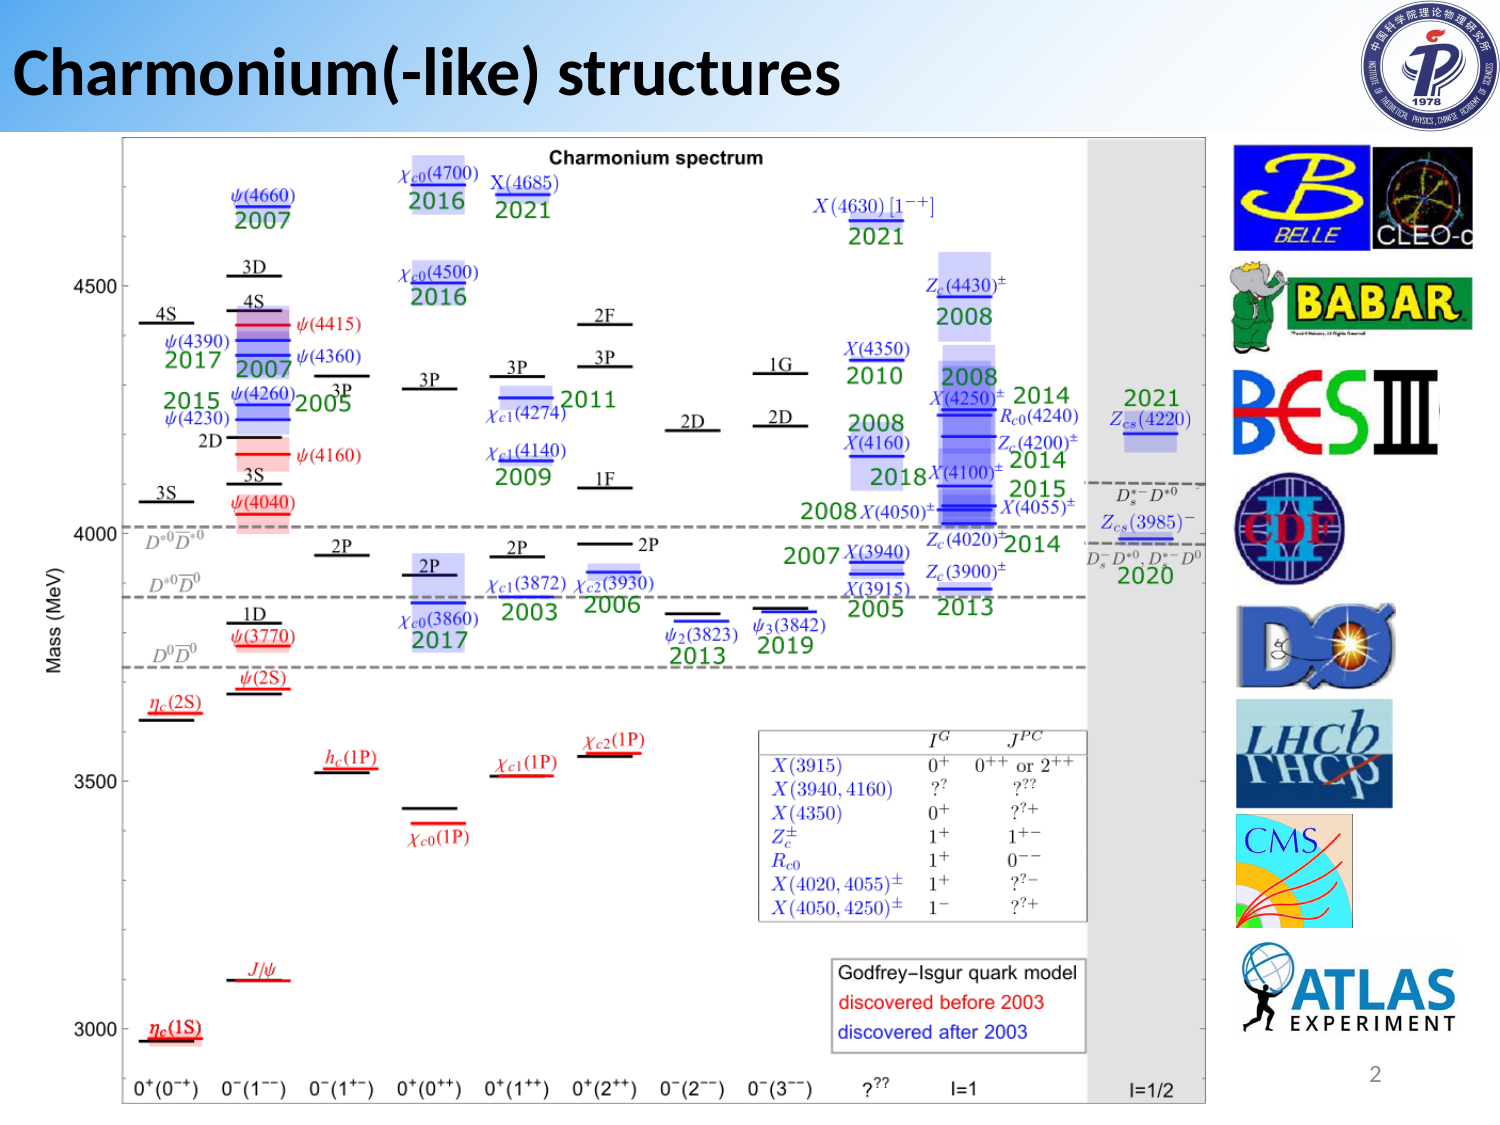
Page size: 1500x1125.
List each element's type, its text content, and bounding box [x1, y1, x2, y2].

picture [1232, 940, 1458, 1034]
picture [1236, 814, 1353, 928]
picture [1232, 365, 1440, 459]
picture [1227, 261, 1475, 355]
picture [45, 137, 1206, 1104]
picture [1236, 600, 1396, 690]
text_box Charmonium(-like) structures [0, 0, 1500, 132]
picture [1236, 694, 1396, 809]
slide_number 2 [1206, 1042, 1397, 1103]
picture [1232, 469, 1349, 588]
picture [1232, 141, 1476, 251]
